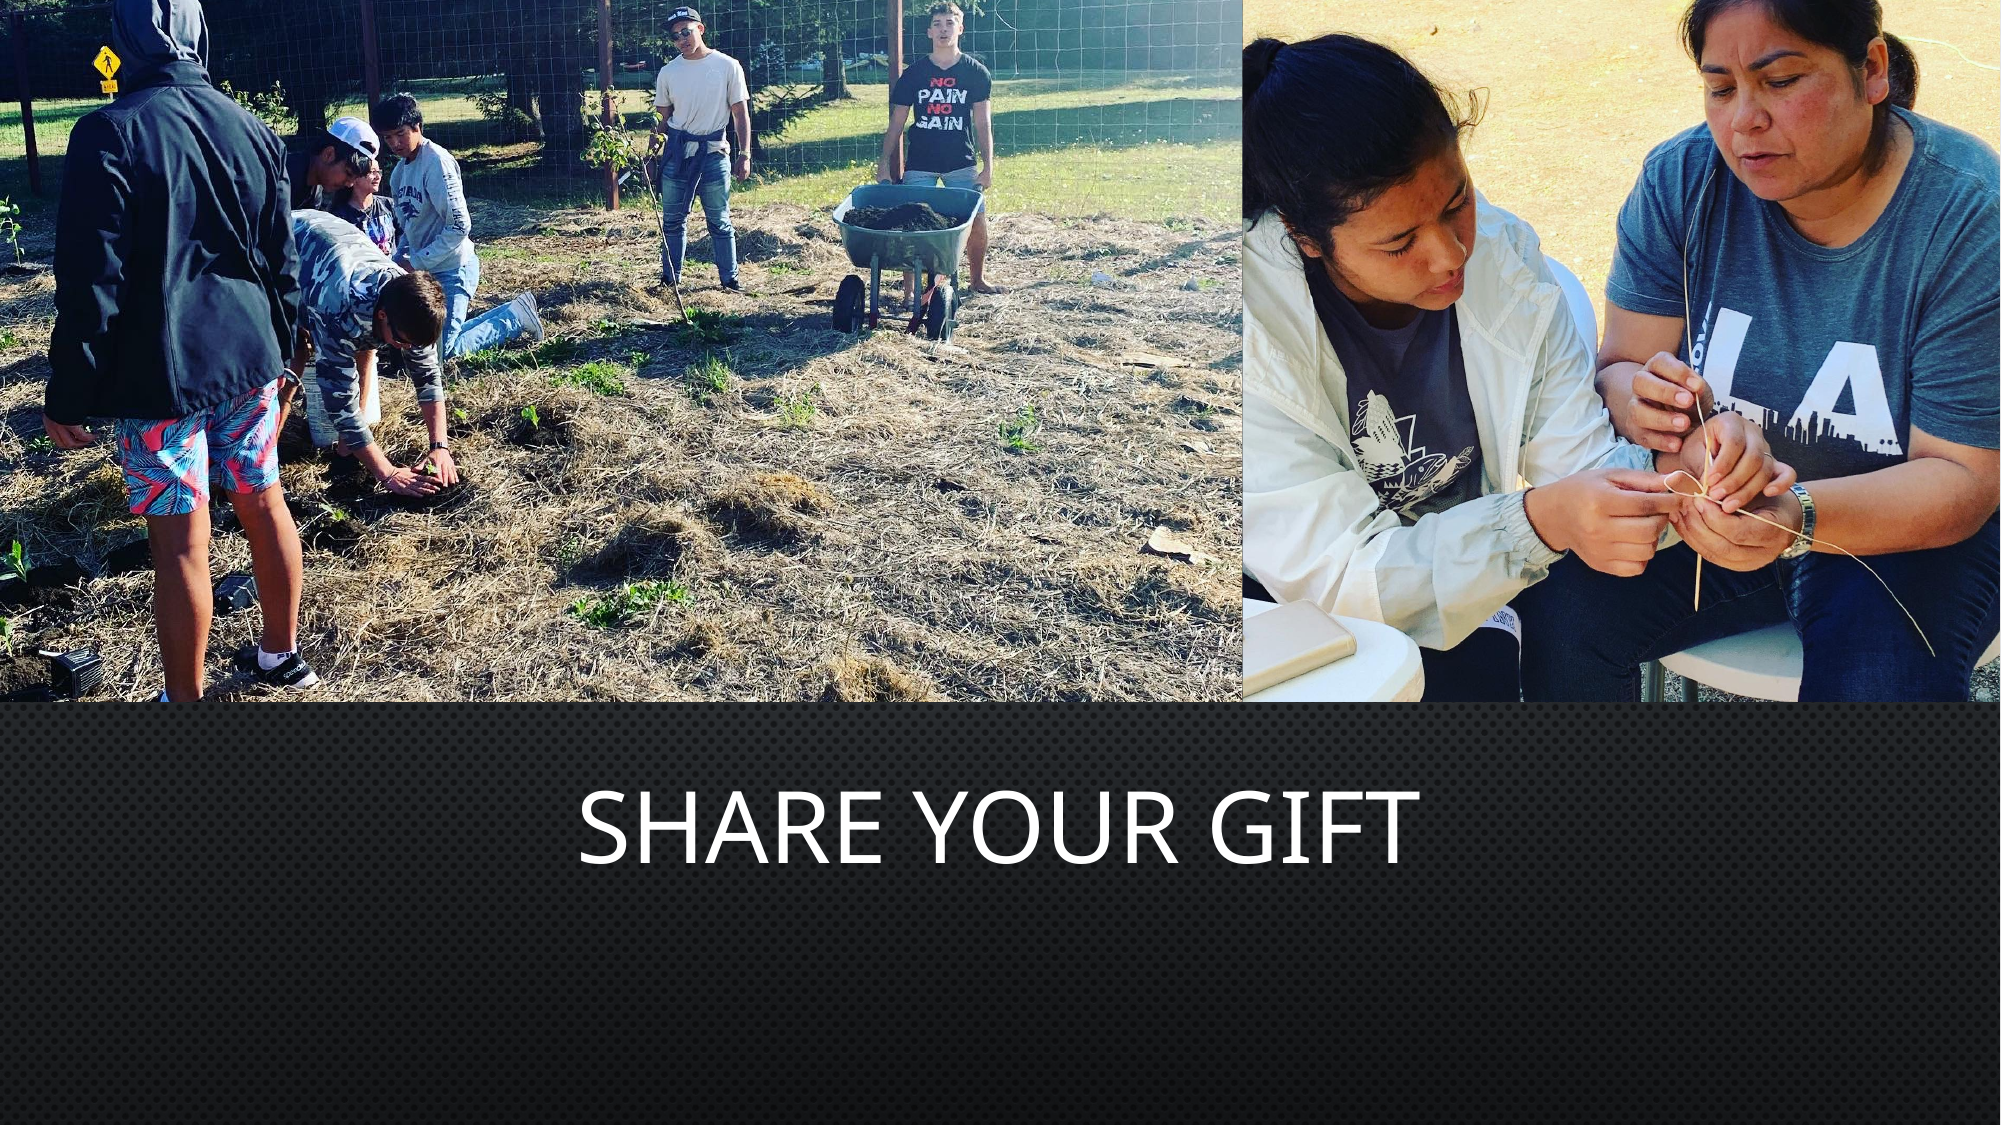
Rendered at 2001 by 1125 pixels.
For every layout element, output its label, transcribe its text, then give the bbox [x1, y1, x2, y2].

picture [0, 0, 2001, 1125]
title SHARE YOUR GIFT [287, 715, 1711, 891]
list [0, 0, 1240, 702]
